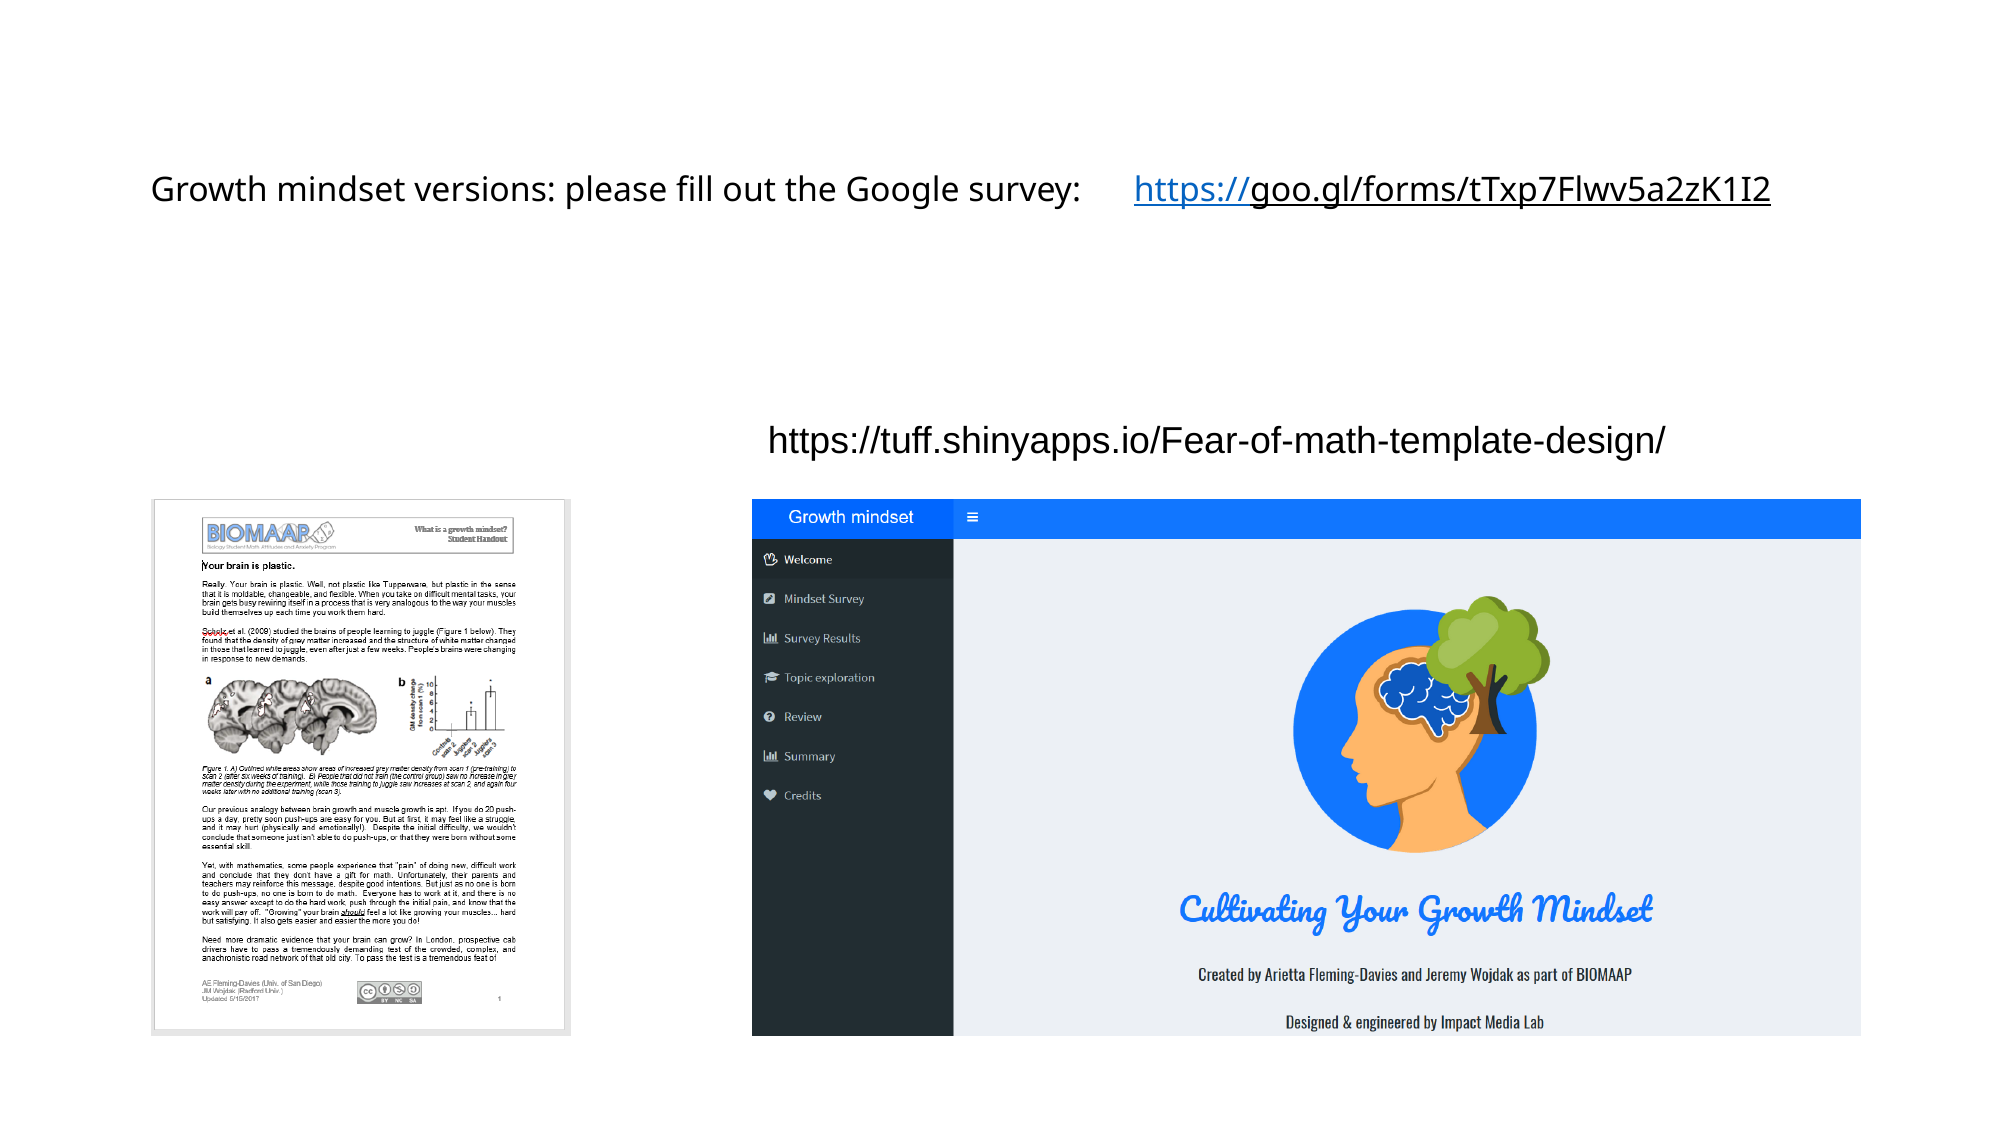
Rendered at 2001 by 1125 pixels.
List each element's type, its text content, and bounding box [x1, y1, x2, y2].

picture [151, 499, 571, 1036]
text_box https://tuff.shinyapps.io/Fear-of-math-template-design/ [752, 408, 2000, 469]
title Growth mindset versions: please fill out the Google survey: https://goo.gl/forms/tTxp7Flwv5a2zK1I2 [135, 159, 1861, 291]
picture [752, 499, 1861, 1036]
